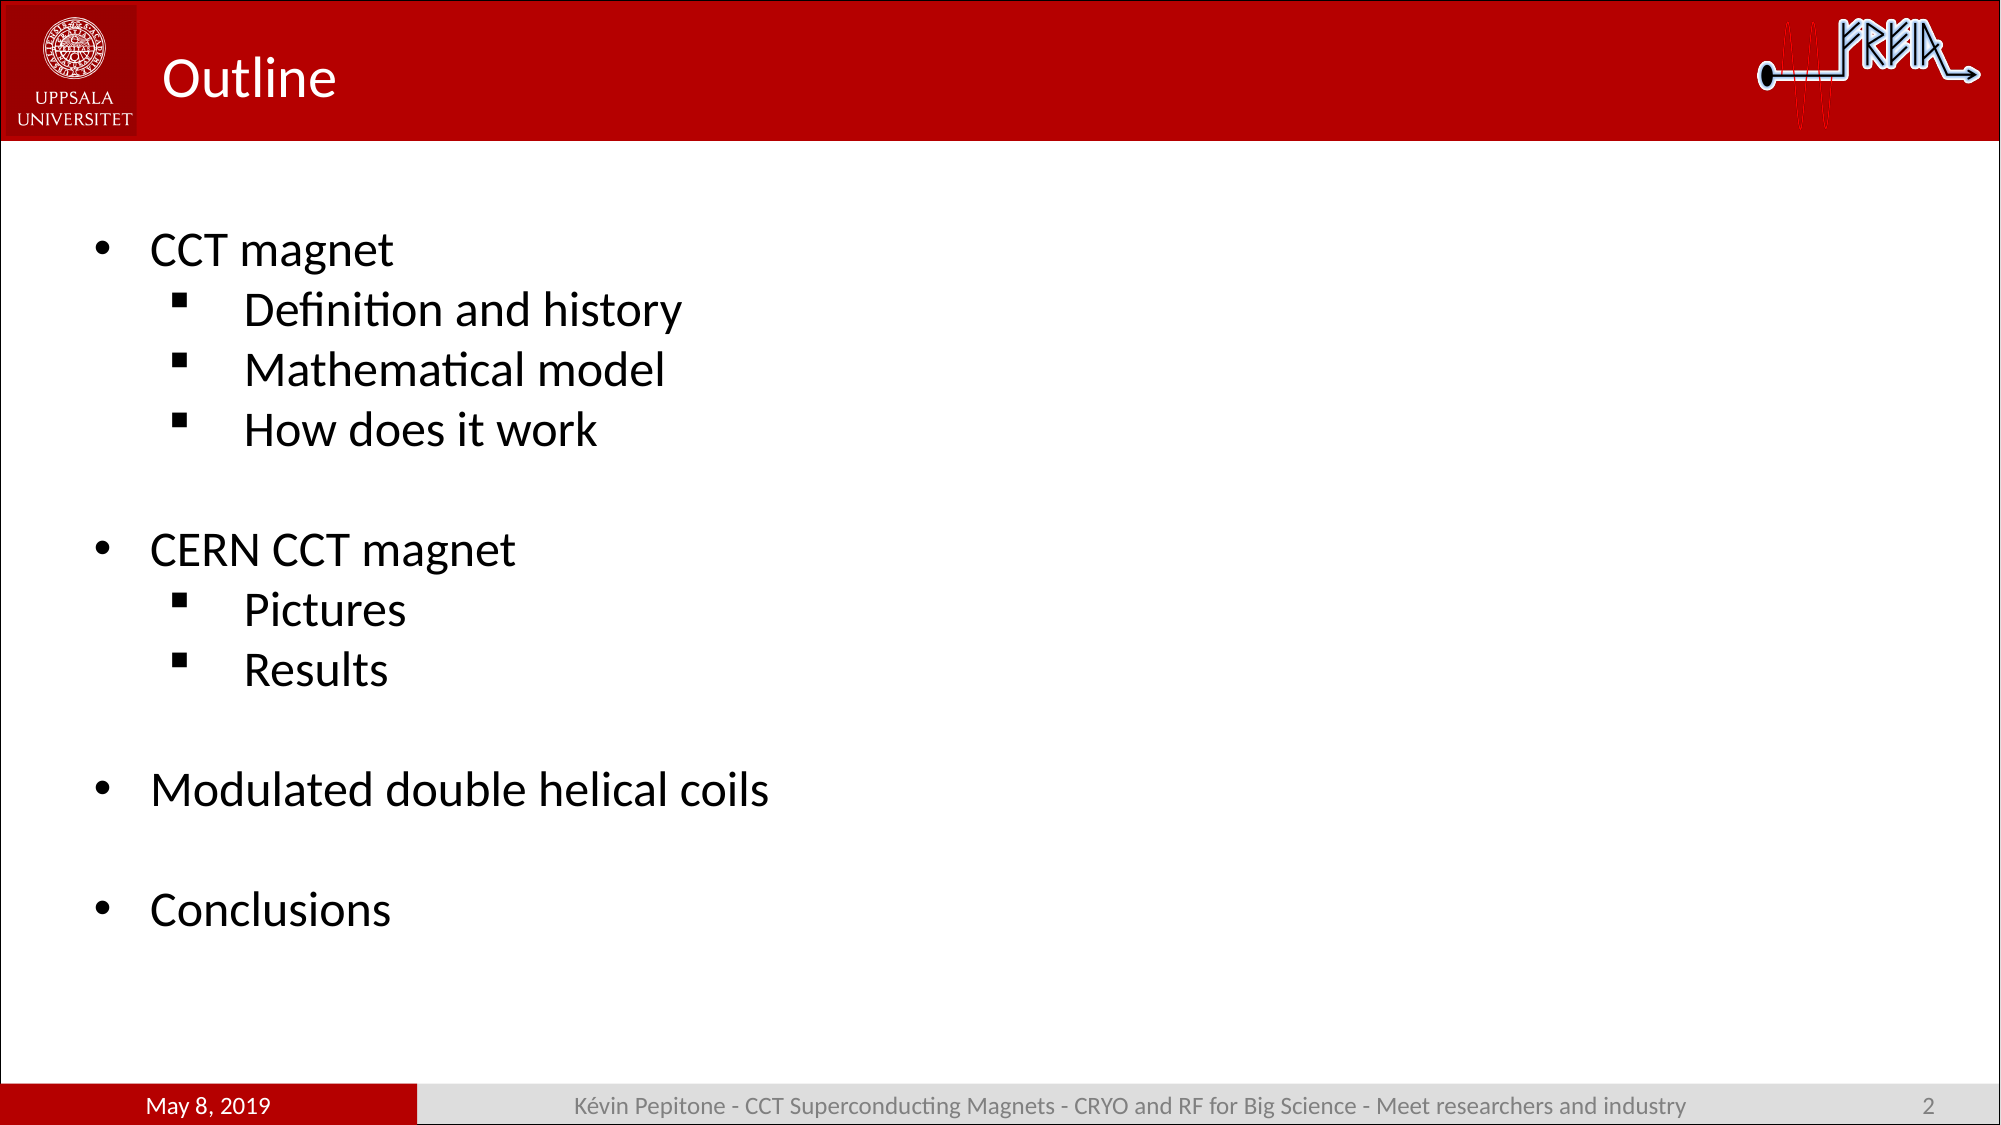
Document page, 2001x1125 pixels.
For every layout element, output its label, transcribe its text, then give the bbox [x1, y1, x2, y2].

picture [1757, 17, 1991, 130]
text_box CCT magnet Definition and history Mathematical model How does it work CERN CCT magnet Pictures Results Modulated double helical coils Conclusions [79, 209, 1858, 1065]
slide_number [0, 1083, 416, 1125]
title Outline [147, 0, 1749, 142]
picture [5, 5, 137, 136]
footer Kévin Pepitone - CCT Superconducting Magnets - CRYO and RF for Big Science - Meet researchers and industry [416, 1083, 1858, 1125]
